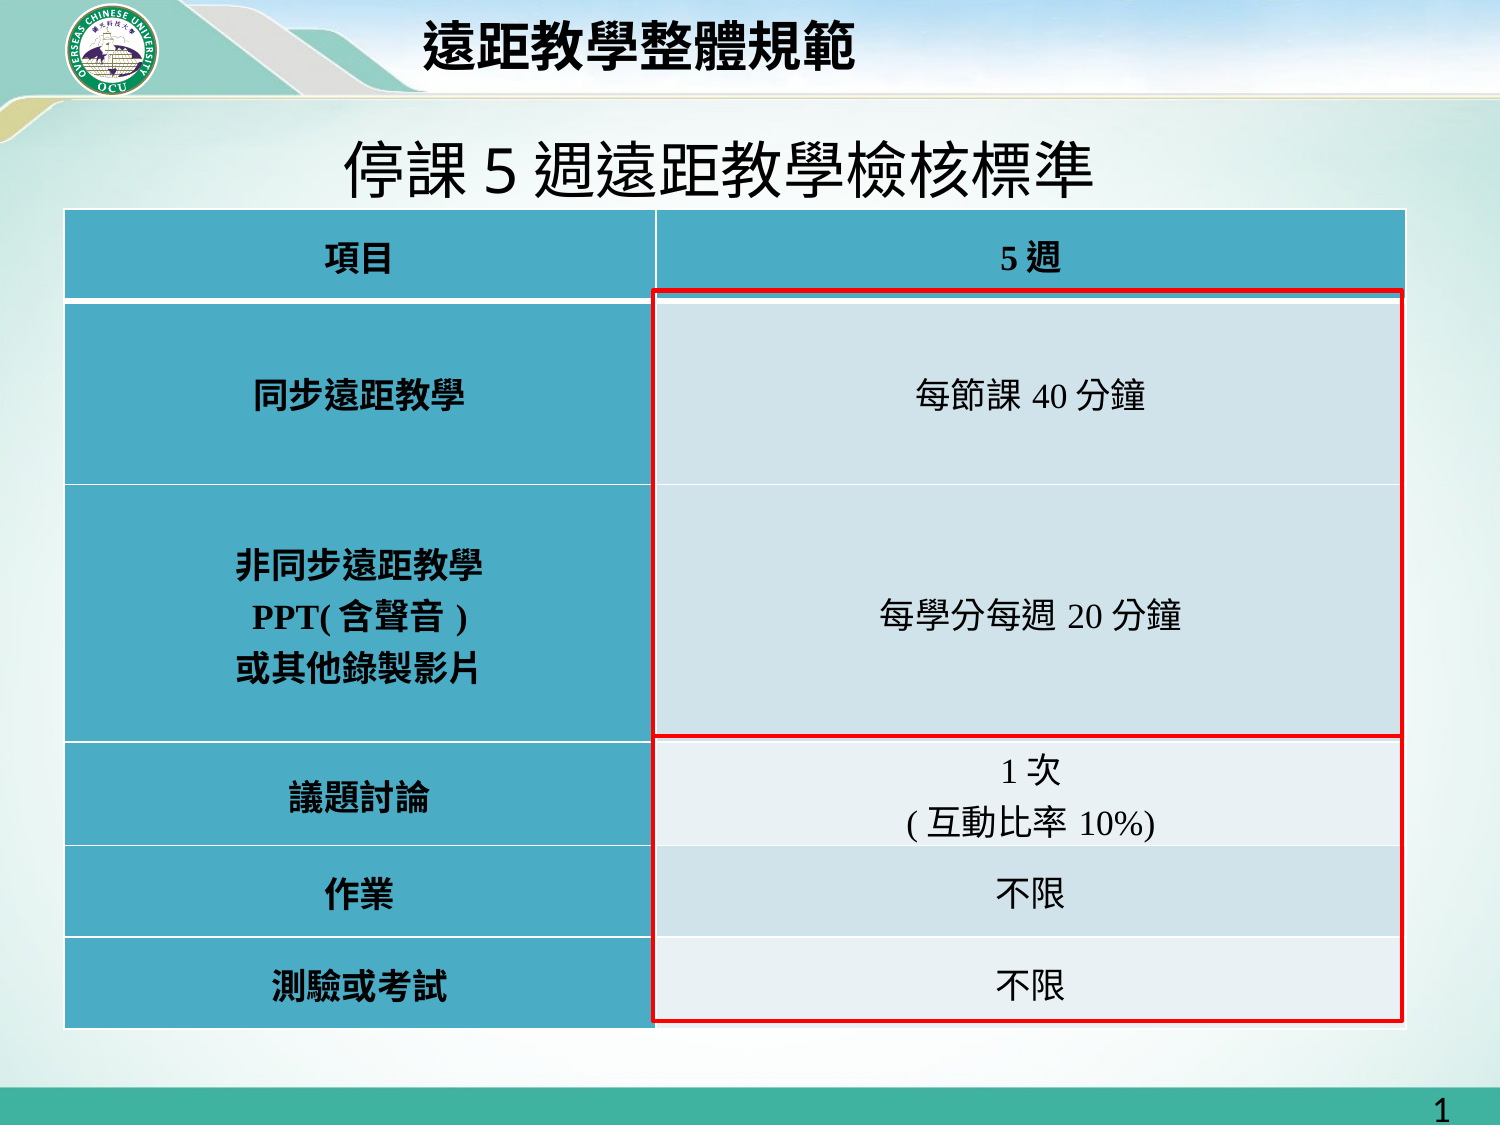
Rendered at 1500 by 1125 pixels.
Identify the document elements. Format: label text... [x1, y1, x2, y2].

title 遠距教學整體規範 [407, 0, 902, 91]
table_cell 議題討論 [65, 743, 651, 845]
table_cell 同步遠距教學 [65, 304, 651, 484]
text_box [651, 288, 1404, 734]
table_cell 不限 [657, 938, 1405, 1028]
slide_number 1 [1371, 1078, 1500, 1125]
picture [0, 0, 1500, 1125]
table_cell 非同步遠距教學 PPT(含聲音) 或其他錄製影片 [65, 485, 651, 741]
table_cell 測驗或考試 [65, 938, 655, 1028]
text_box [651, 734, 1404, 1023]
text_box 停課5週遠距教學檢核標準 [160, 123, 1278, 213]
table_header 項目 [65, 210, 655, 298]
table_header 5週 [657, 210, 1405, 298]
table_cell 作業 [65, 846, 651, 936]
